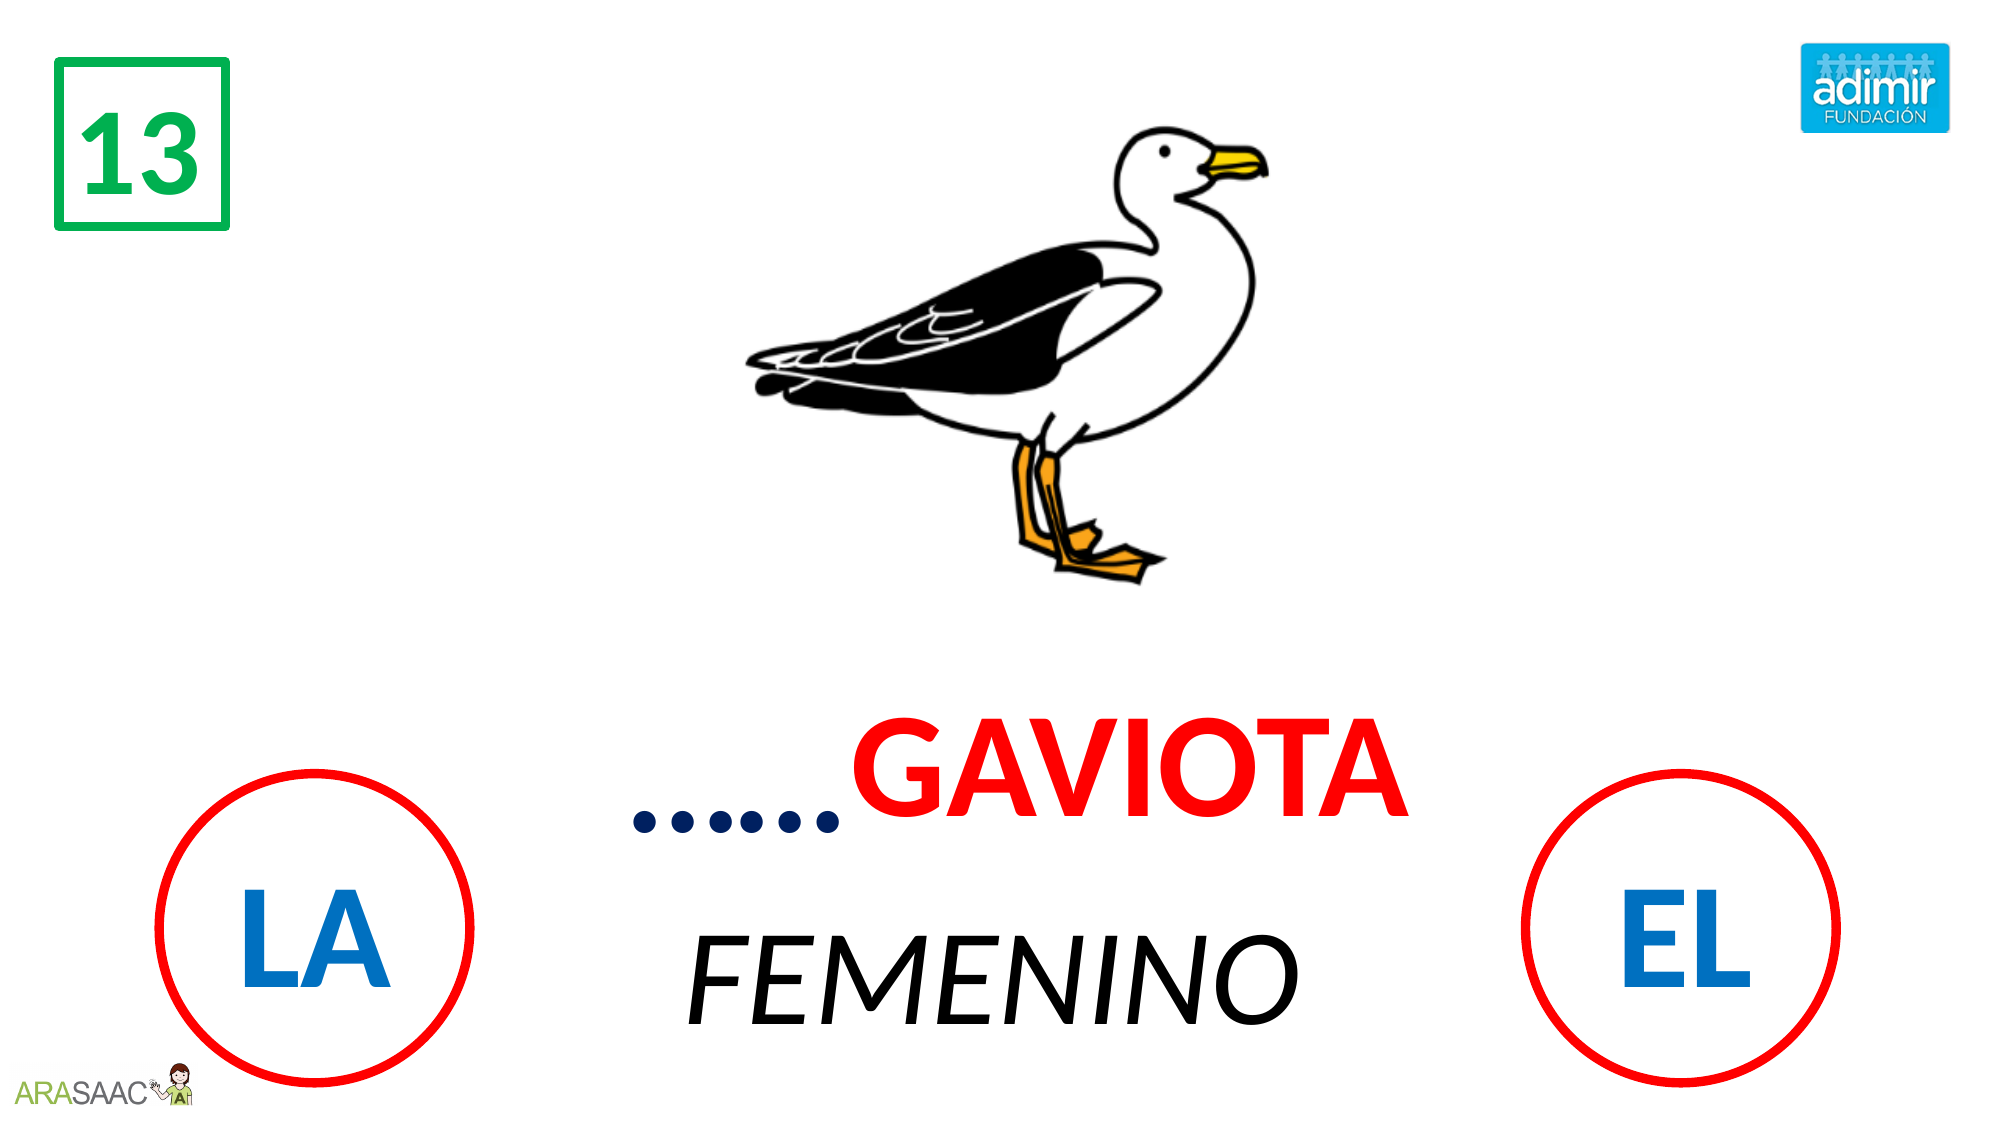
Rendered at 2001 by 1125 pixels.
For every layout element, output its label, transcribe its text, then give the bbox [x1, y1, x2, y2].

text_box [1524, 772, 1838, 1084]
picture [9, 1062, 198, 1106]
text_box EL [1585, 829, 1784, 1026]
picture [1799, 40, 1978, 133]
text_box LA [219, 829, 410, 1026]
text_box GAVIOTA [865, 658, 1434, 854]
text_box …… [614, 675, 865, 870]
text_box [158, 772, 471, 1084]
picture [721, 31, 1294, 683]
text_box FEMENINO [663, 879, 1321, 1059]
text_box 13 [59, 62, 226, 227]
picture [1814, 54, 1935, 105]
picture [1861, 111, 1868, 121]
picture [1826, 111, 1833, 121]
